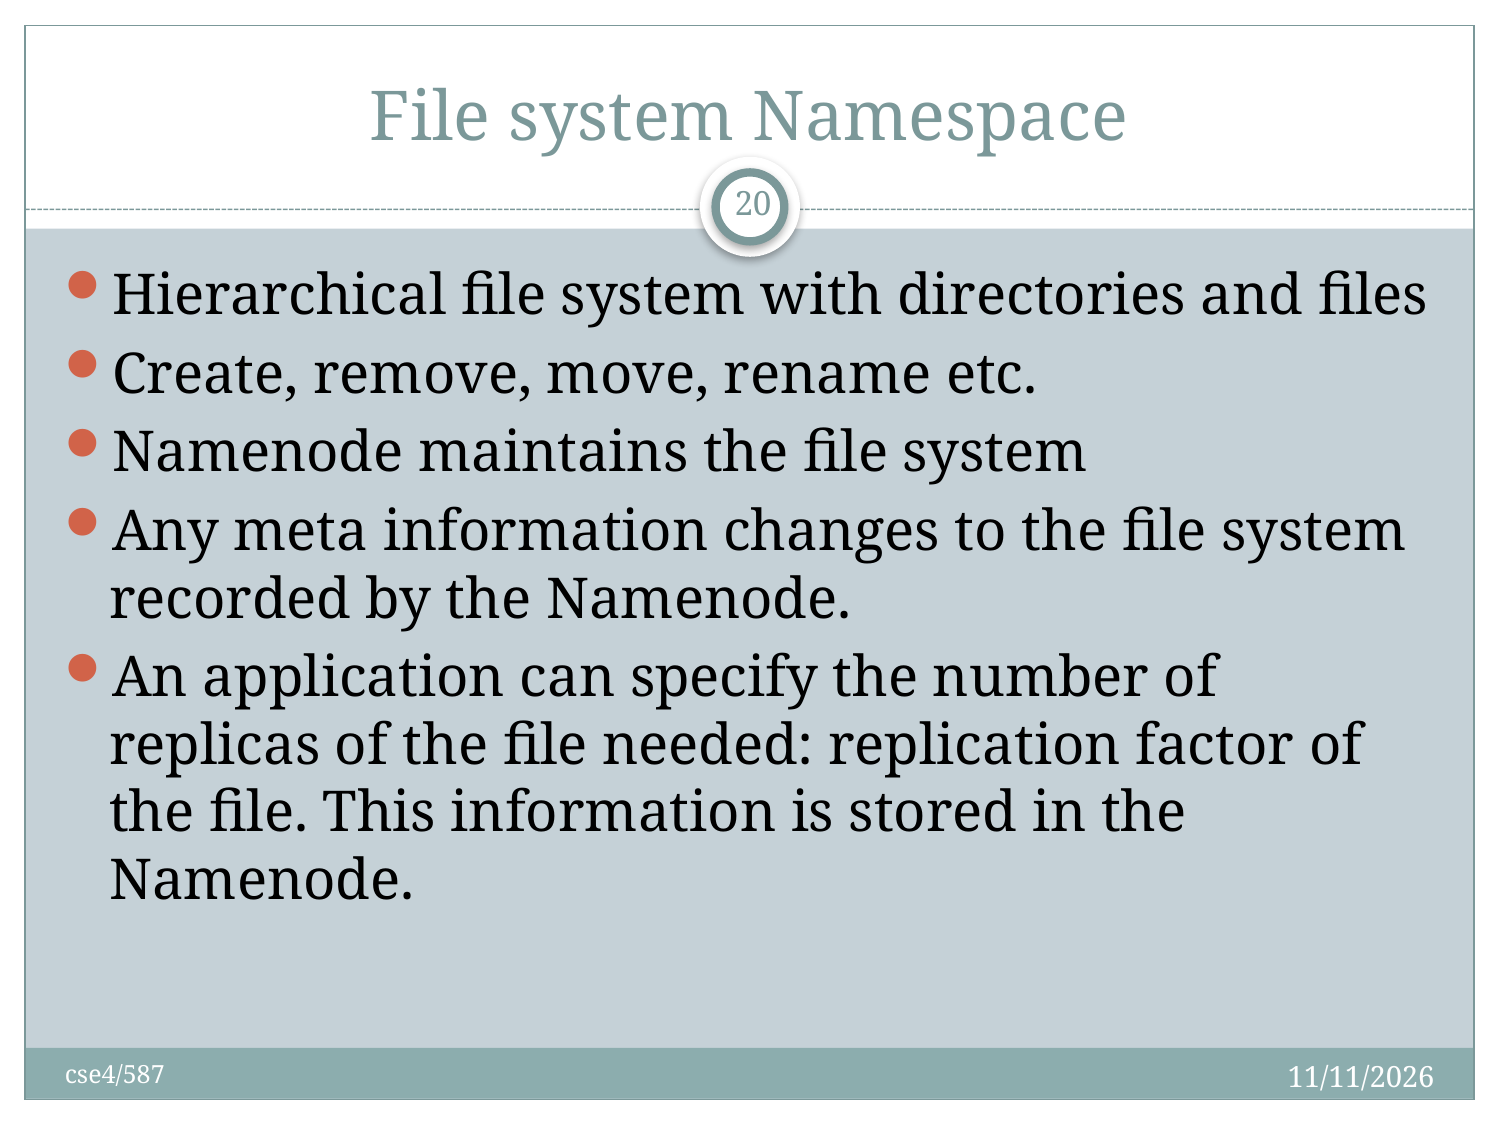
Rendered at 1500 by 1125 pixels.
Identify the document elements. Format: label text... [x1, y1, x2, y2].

list Hierarchical file system with directories and files Create, remove, move, rename etc. Namenode maintains the file system Any meta information changes to the file system recorded by the Namenode. An application can specify the number of replicas of the file needed: replication factor of the file. This information is stored in the Namenode. [49, 250, 1445, 1001]
footer cse4/587 [50, 1051, 638, 1112]
slide_number 20 [715, 168, 791, 241]
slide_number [950, 1050, 1450, 1111]
title File system Namespace [49, 37, 1450, 162]
